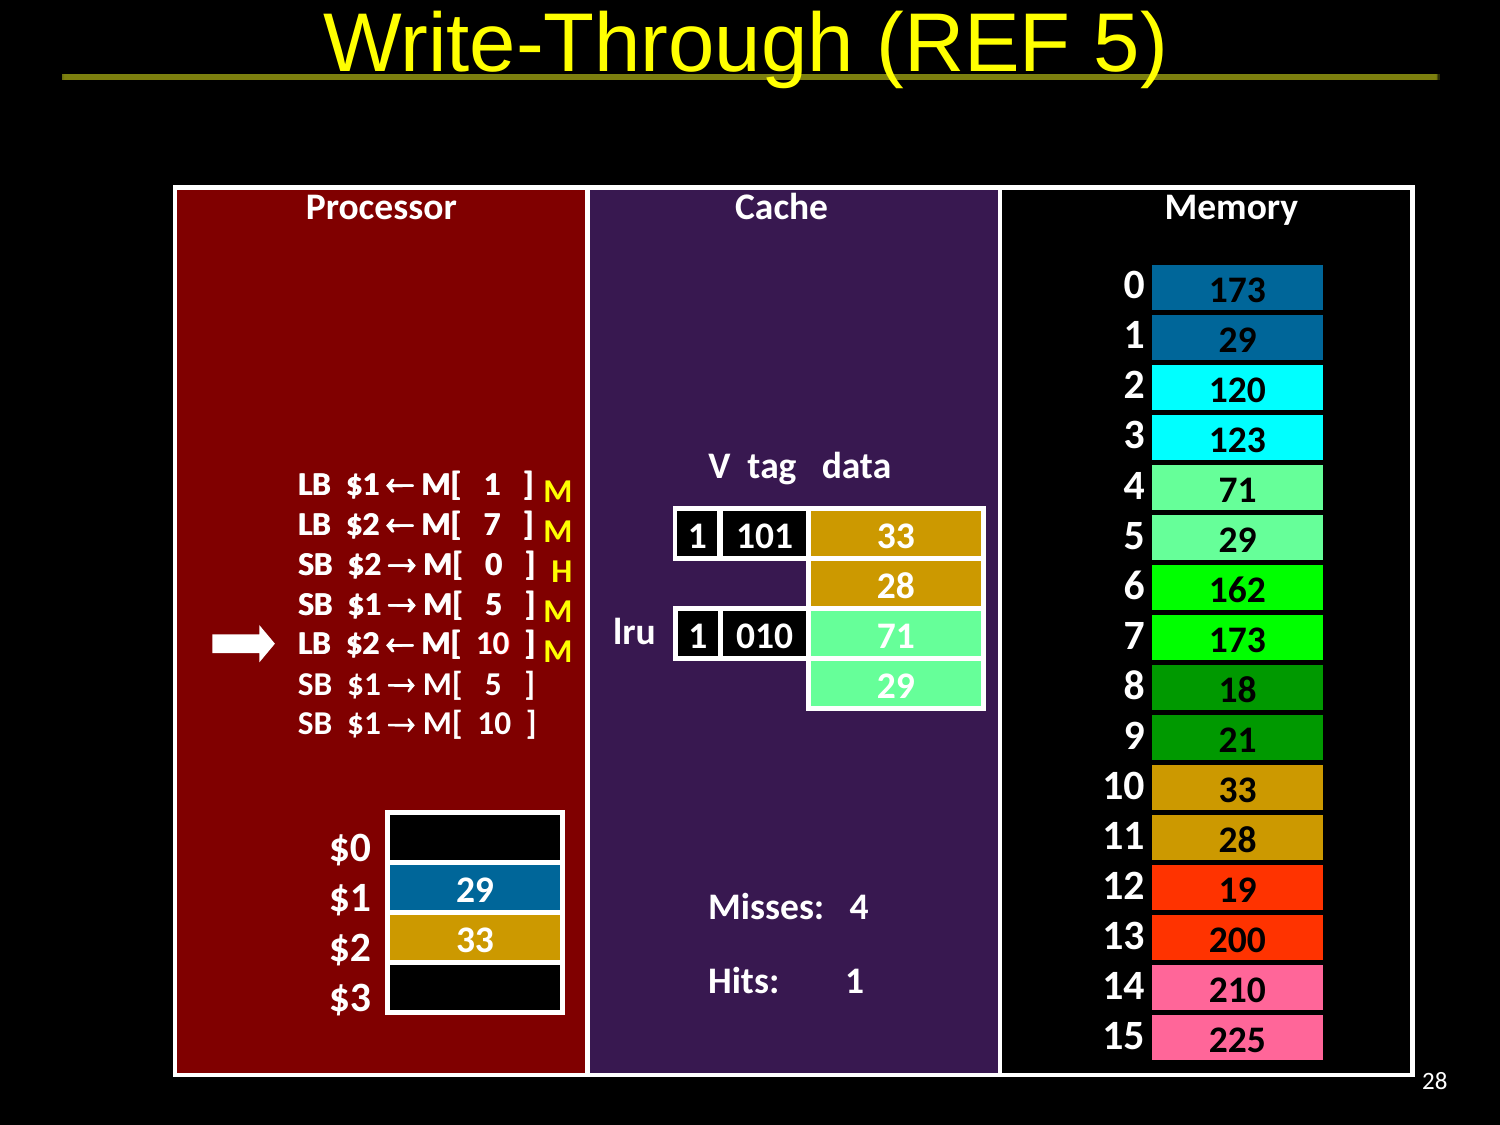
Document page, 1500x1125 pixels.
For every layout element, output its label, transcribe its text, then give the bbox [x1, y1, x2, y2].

text_box LB $1  M[ 1 ] LB $2  M[ 7 ] SB $2  M[ 0 ] SB $1  M[ 5 ] LB $2  M[ 10 ] SB $1  M[ 5 ] SB $1  M[ 10 ] [283, 454, 552, 749]
text_box M M H M M [528, 461, 587, 716]
text_box Misses: 4 Hits: 1 [693, 874, 884, 1015]
text_box Processor [291, 174, 473, 235]
text_box 225 [1149, 1012, 1325, 1063]
text_box 210 [1160, 963, 1325, 1012]
text_box 21 [1149, 712, 1325, 763]
text_box 101 [720, 508, 808, 559]
text_box 010 [721, 608, 808, 659]
text_box [588, 187, 999, 1075]
text_box 18 [1160, 663, 1325, 712]
text_box 162 [1160, 562, 1325, 612]
picture [62, 74, 1440, 80]
text_box 173 [1149, 262, 1325, 313]
text_box 28 [1149, 812, 1325, 863]
text_box 200 [1149, 912, 1325, 963]
text_box 1 [675, 608, 721, 659]
text_box 0 1 2 3 4 5 6 7 8 9 10 11 12 13 14 15 [1087, 249, 1160, 1065]
text_box 120 [1149, 362, 1325, 413]
text_box 71 [808, 609, 984, 659]
text_box 33 [387, 912, 563, 963]
text_box $0 $1 $2 $3 [313, 812, 387, 1028]
text_box 28 [808, 558, 984, 609]
text_box [212, 624, 275, 663]
text_box 1 [674, 508, 720, 559]
text_box V tag data [649, 433, 950, 493]
text_box [387, 963, 563, 1013]
text_box 29 [808, 659, 984, 709]
text_box [174, 187, 588, 1075]
text_box 33 [1160, 763, 1325, 812]
text_box 29 [1160, 513, 1325, 562]
text_box [387, 812, 563, 862]
text_box 29 [1160, 313, 1325, 362]
text_box Memory [1149, 174, 1314, 235]
text_box lru [598, 599, 671, 660]
text_box 123 [1160, 413, 1325, 462]
text_box 19 [1160, 863, 1325, 912]
text_box 71 [1149, 462, 1325, 513]
text_box 173 [1149, 612, 1325, 663]
text_box [999, 187, 1413, 1075]
text_box Cache [720, 174, 844, 235]
text_box 29 [387, 862, 563, 912]
title Write-Through (REF 5) [108, 0, 1384, 77]
text_box 33 [808, 508, 984, 558]
